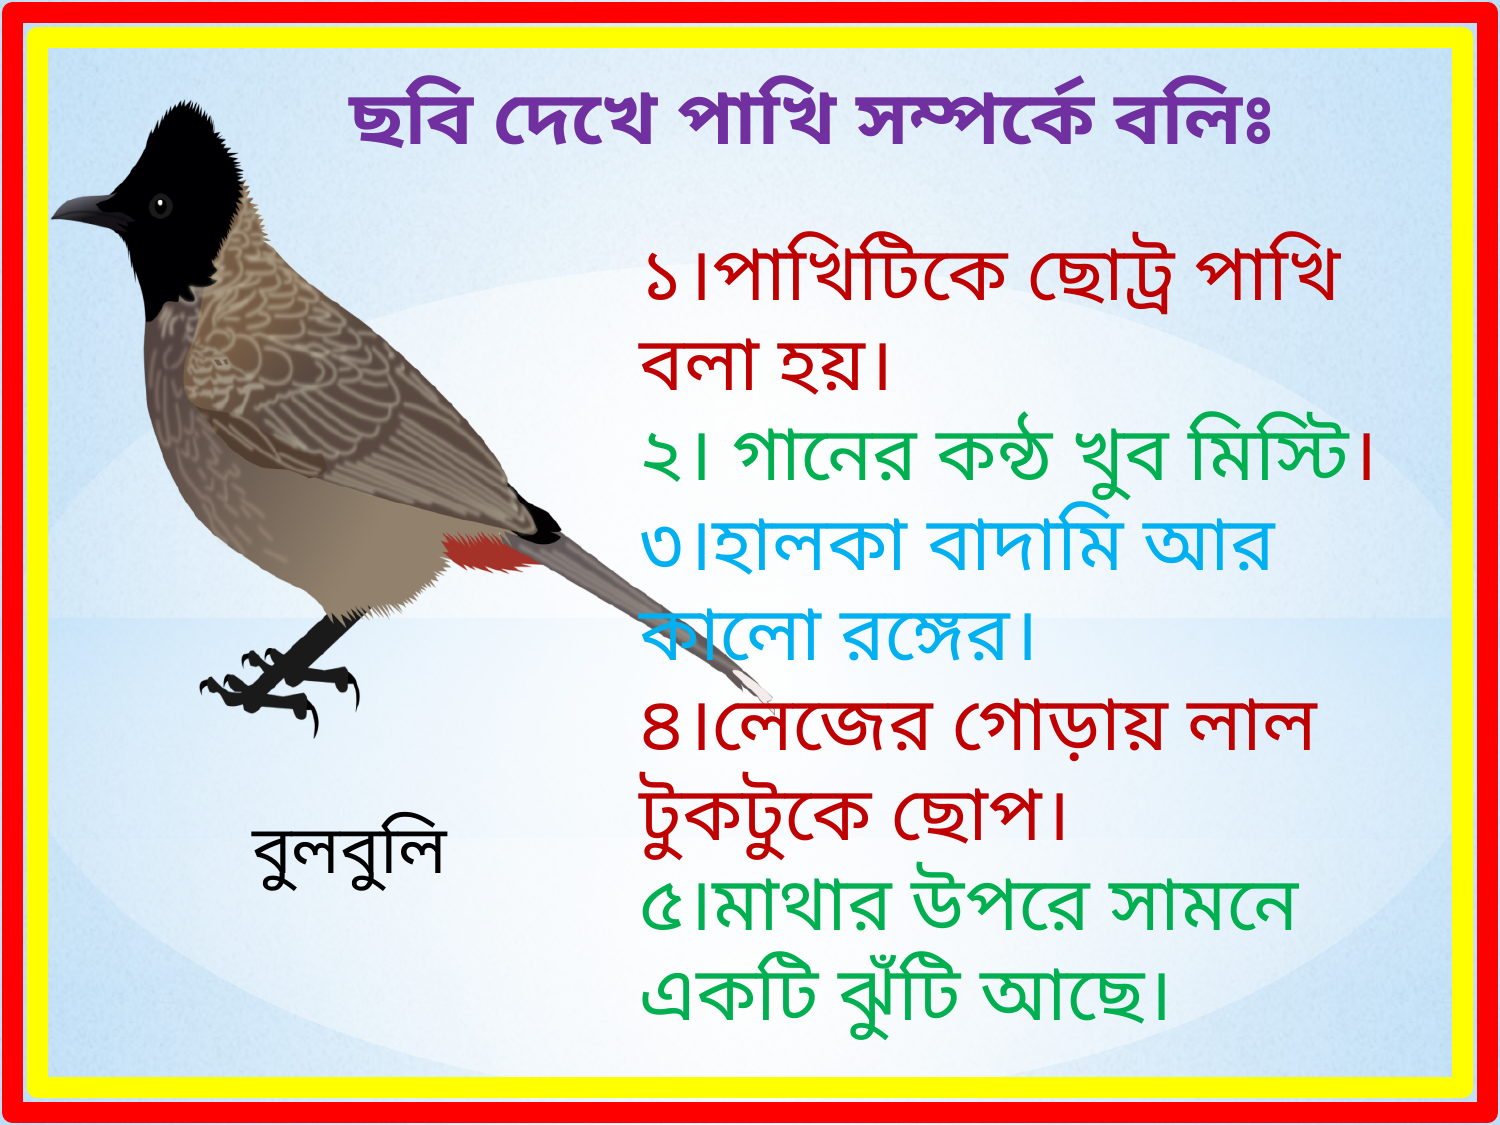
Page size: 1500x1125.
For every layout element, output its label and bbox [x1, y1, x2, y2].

picture [49, 99, 776, 739]
picture [652, 629, 670, 649]
text_box [11, 11, 1489, 1114]
